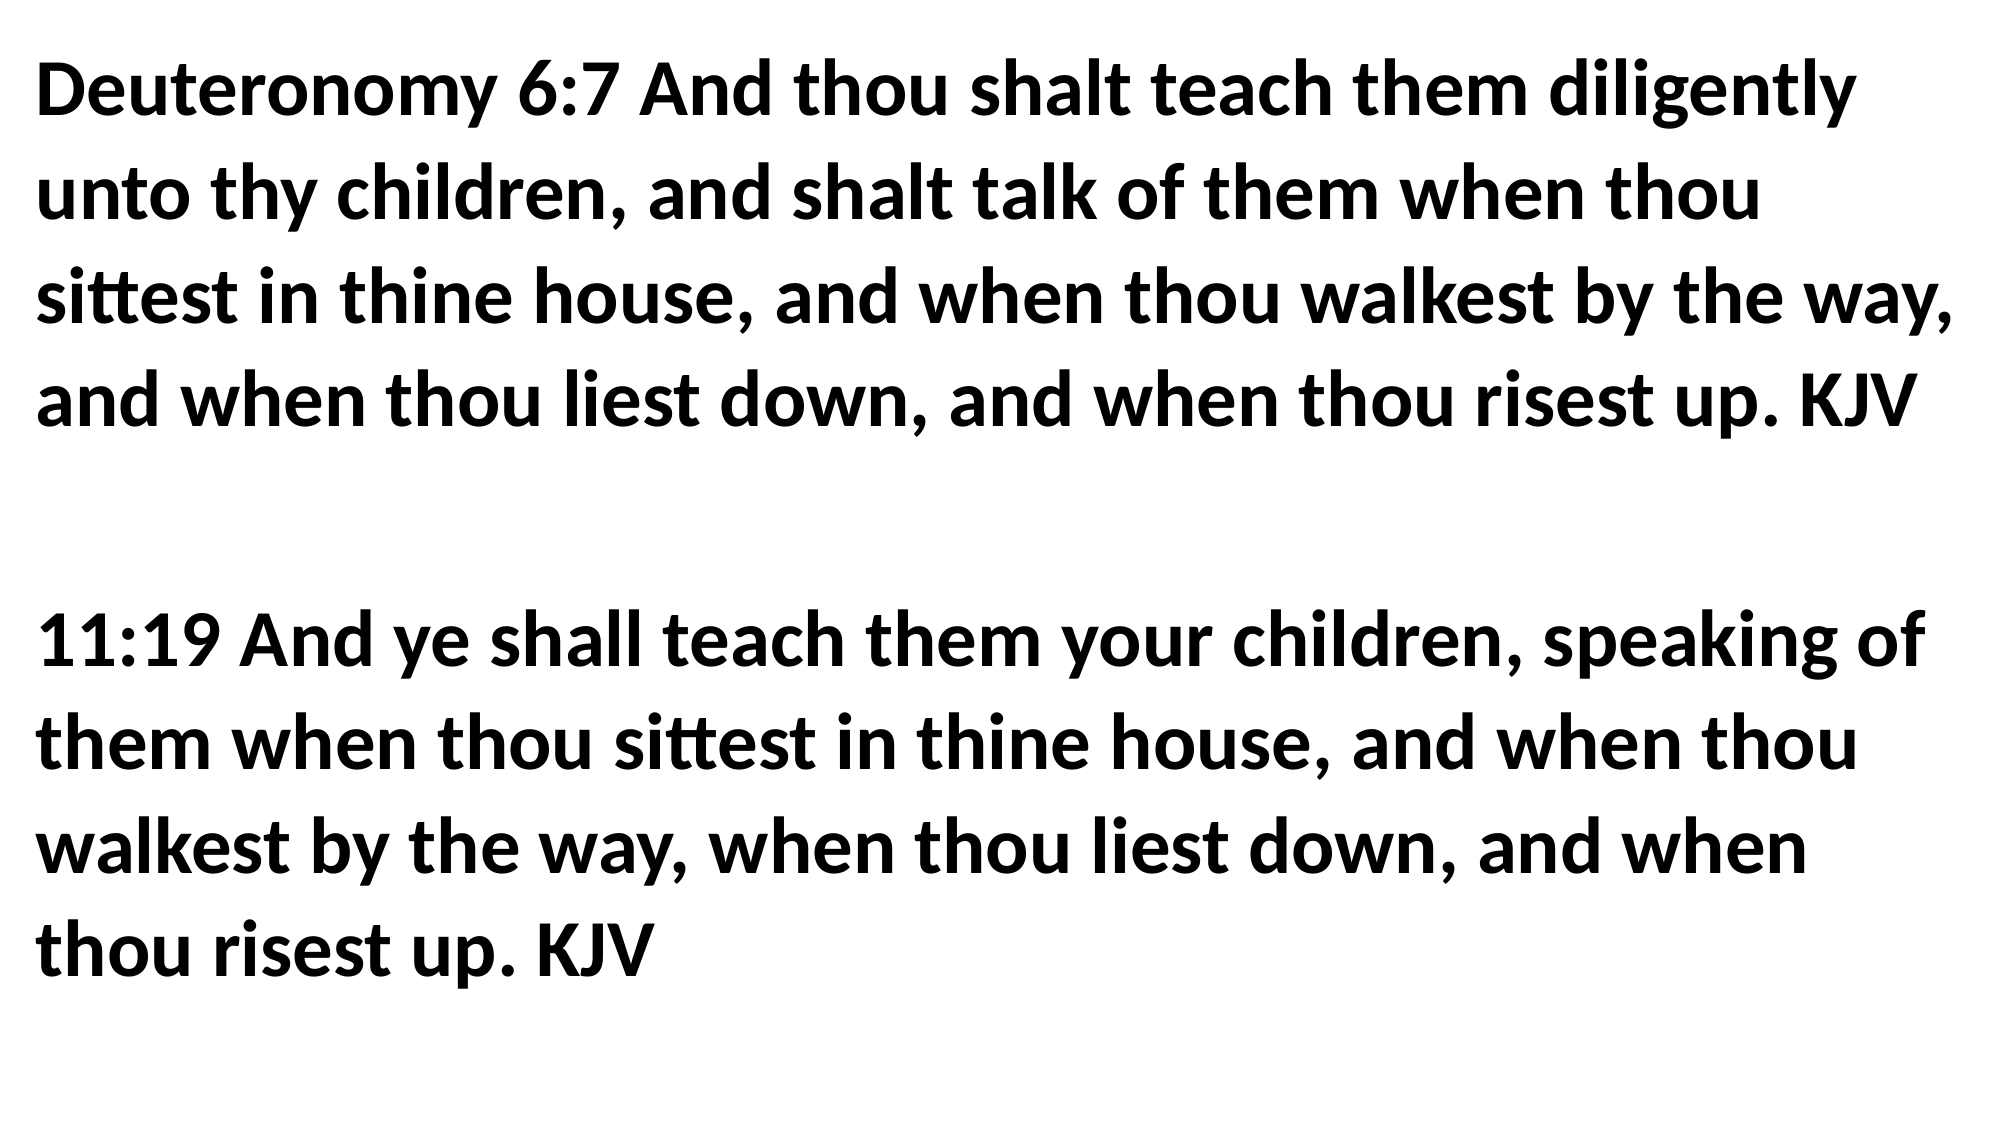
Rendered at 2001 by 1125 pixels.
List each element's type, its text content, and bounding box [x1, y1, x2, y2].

list Deuteronomy 6:7 And thou shalt teach them diligently unto thy children, and shalt talk of them when thou sittest in thine house, and when thou walkest by the way, and when thou liest down, and when thou risest up. KJV 11:19 And ye shall teach them your children, speaking of them when thou sittest in thine house, and when thou walkest by the way, when thou liest down, and when thou risest up. KJV [20, 20, 1975, 1092]
